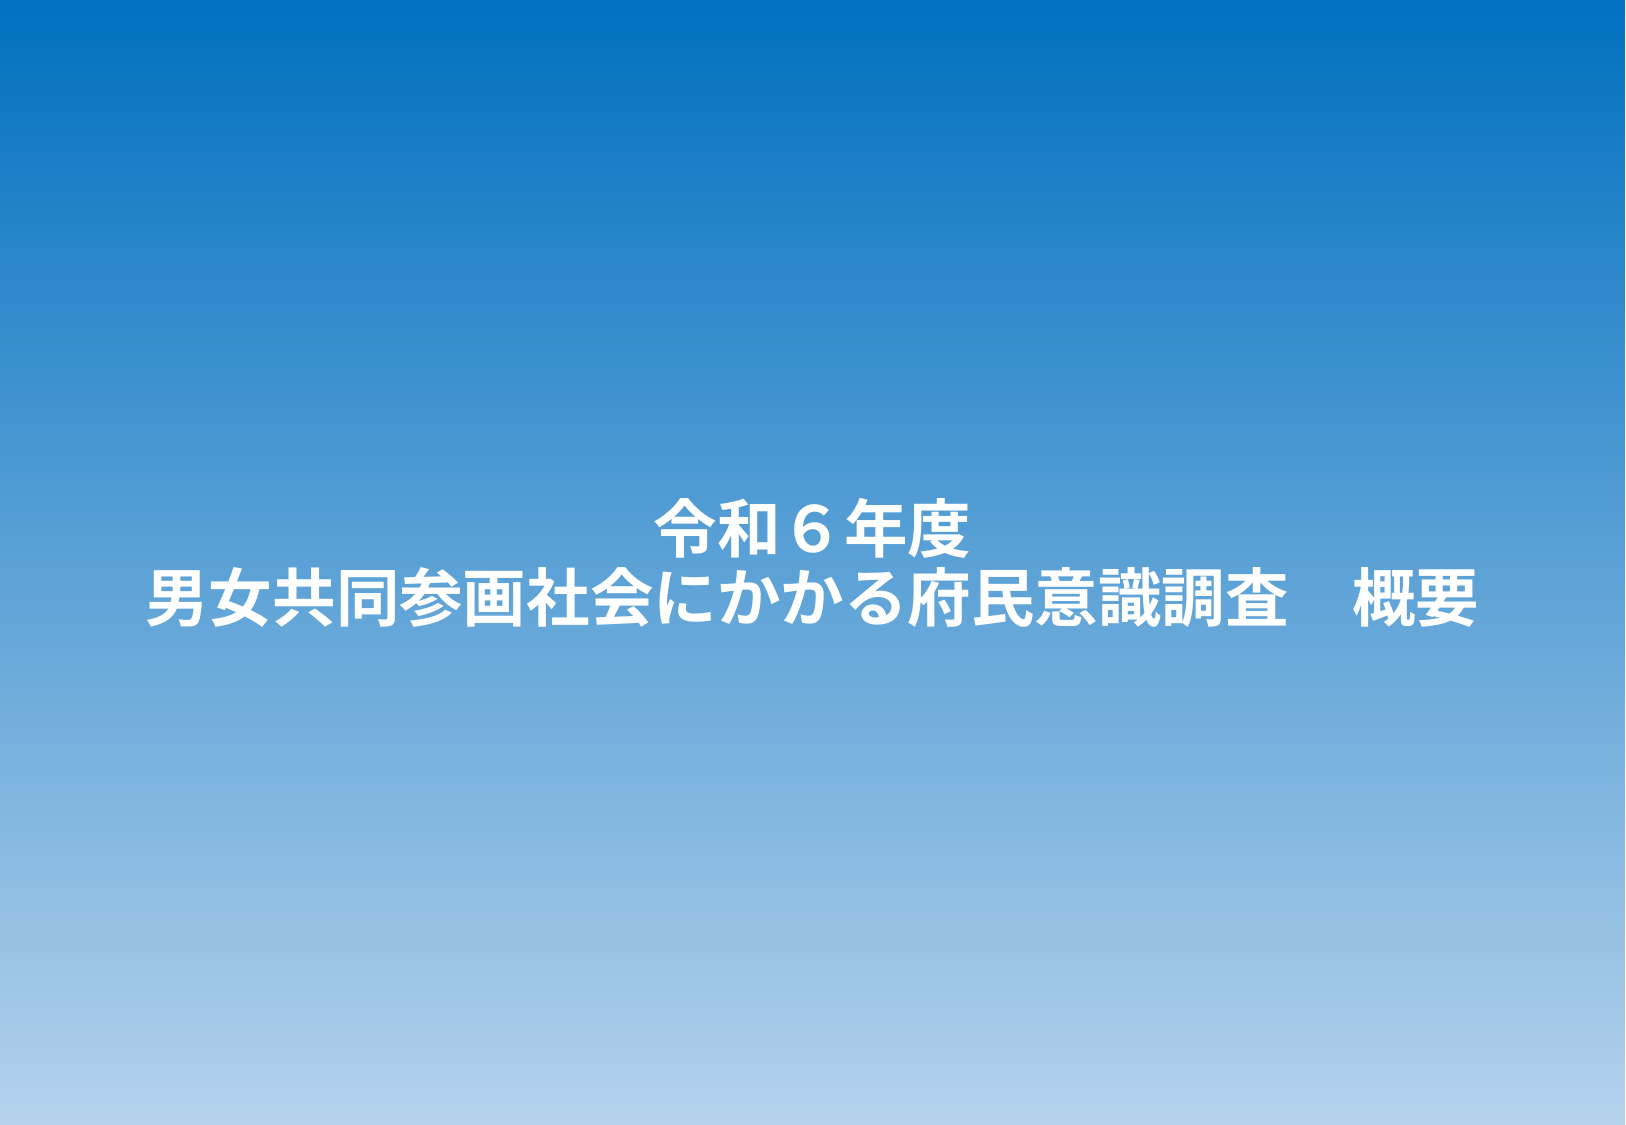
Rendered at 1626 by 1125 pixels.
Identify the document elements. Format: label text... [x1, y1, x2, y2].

title 令和６年度 男女共同参画社会にかかる府民意識調査 概要 [126, 479, 1499, 653]
